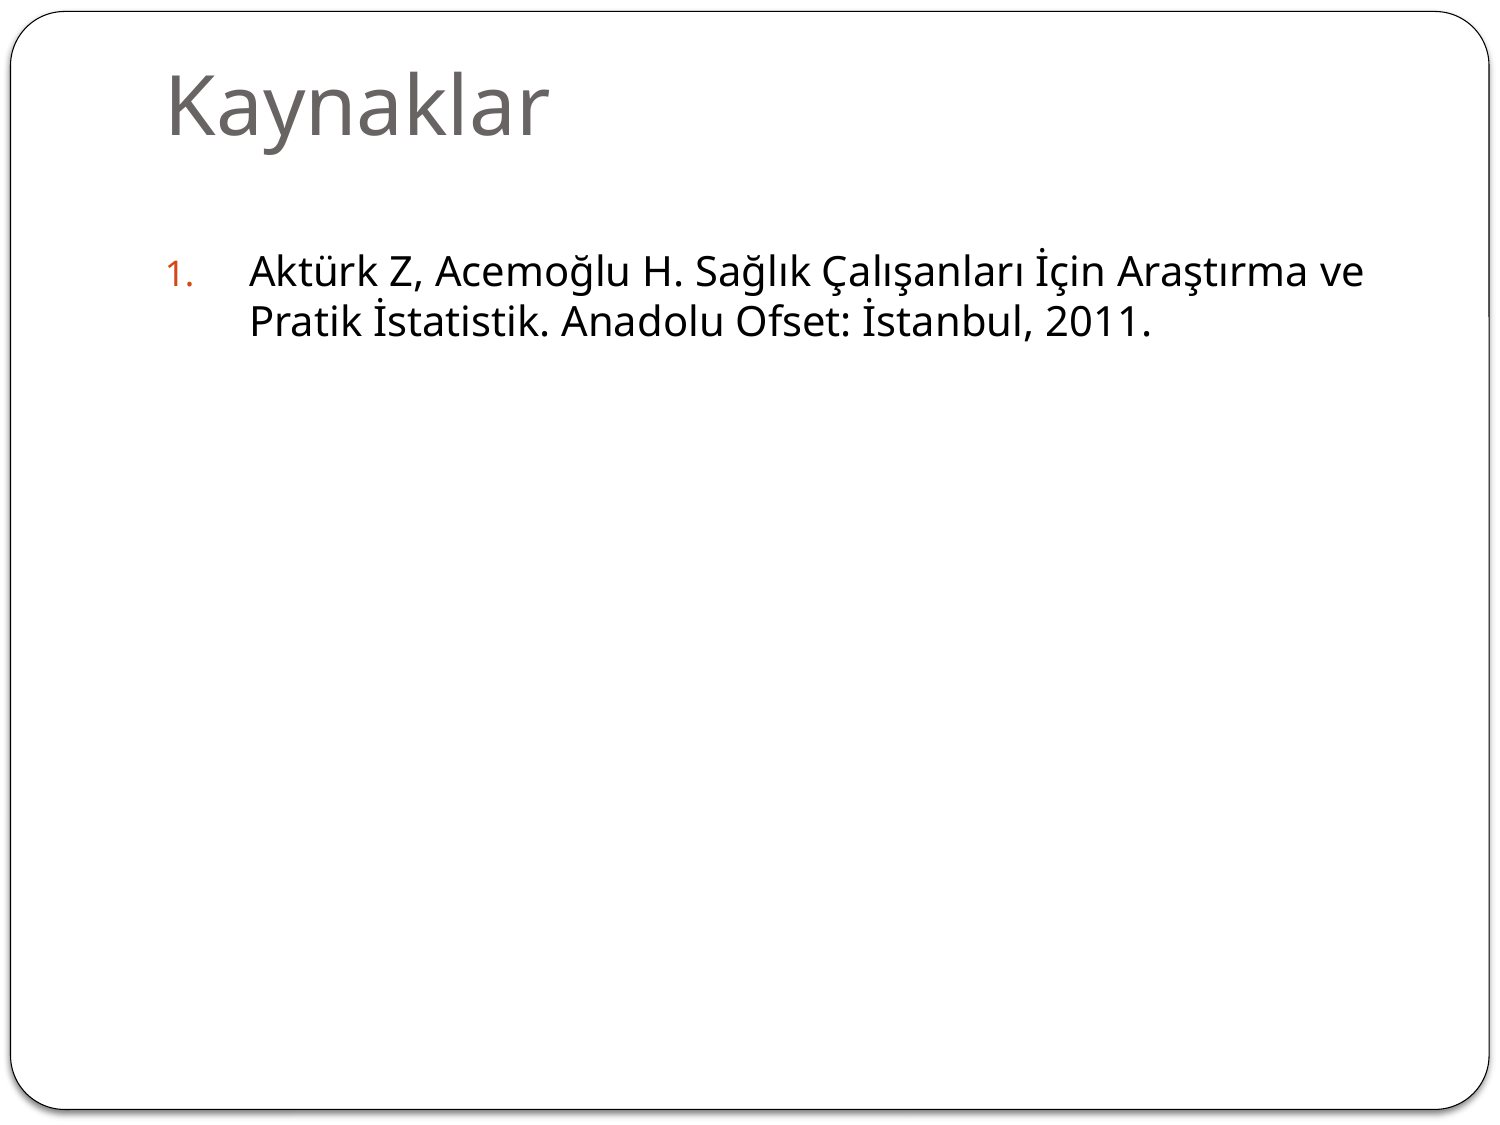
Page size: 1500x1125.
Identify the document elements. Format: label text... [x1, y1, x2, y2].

text_box Kaynaklar [149, 45, 1425, 233]
text_box Aktürk Z, Acemoğlu H. Sağlık Çalışanları İçin Araştırma ve Pratik İstatistik. Anadolu Ofset: İstanbul, 2011. [149, 237, 1425, 988]
